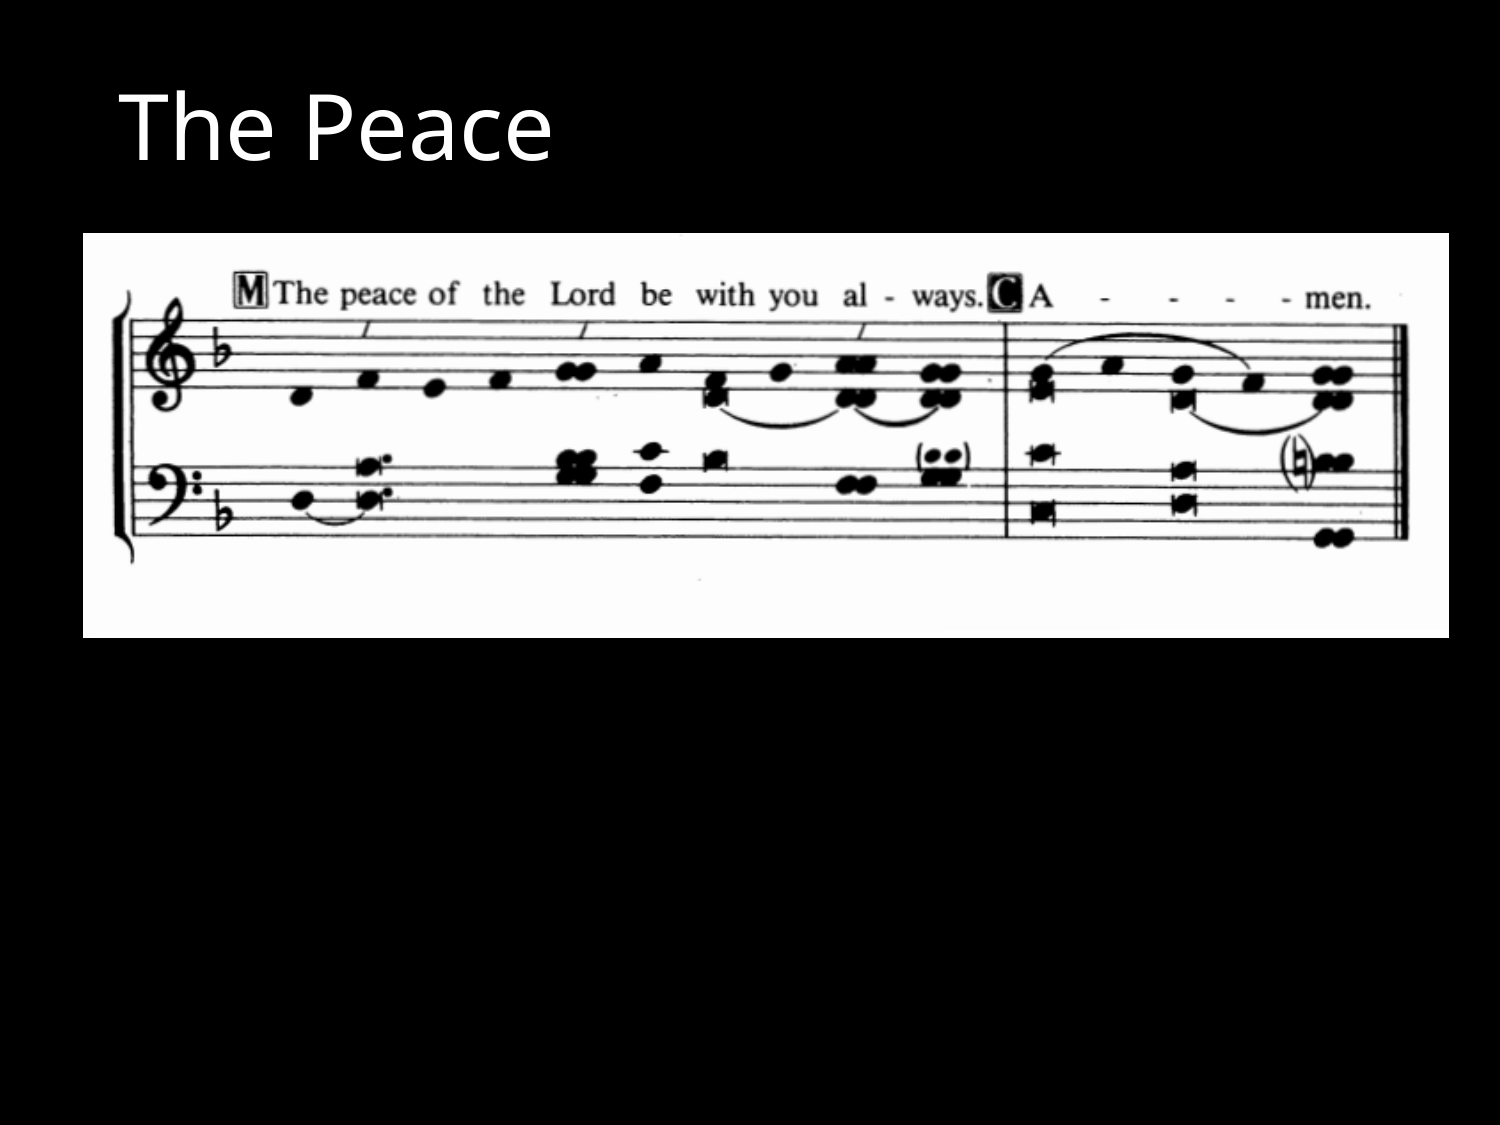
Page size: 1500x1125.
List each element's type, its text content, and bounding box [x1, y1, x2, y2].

picture [82, 233, 1450, 638]
title The Peace [103, 59, 1397, 202]
